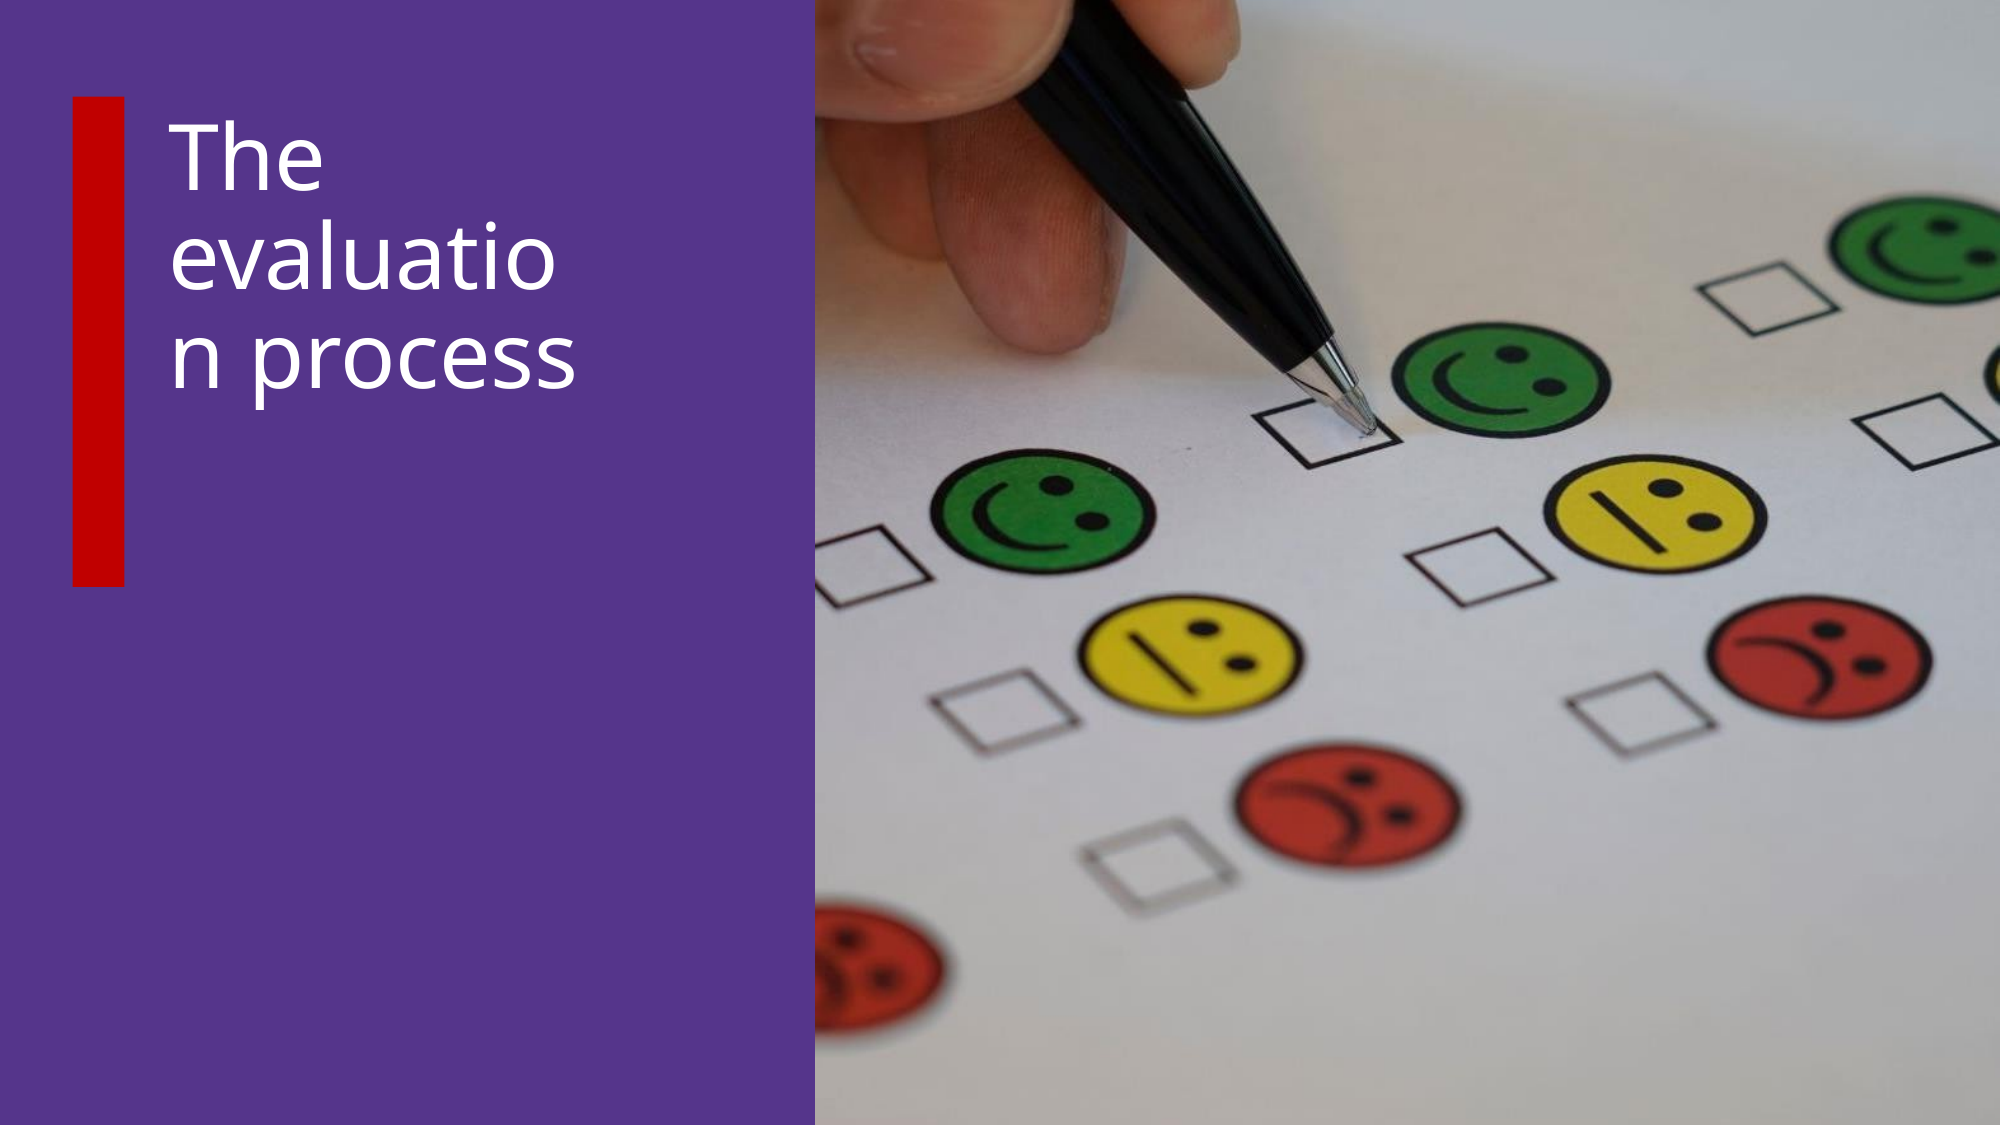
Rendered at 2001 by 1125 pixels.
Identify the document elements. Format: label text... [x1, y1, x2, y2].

title The evaluation process [166, 98, 603, 409]
picture [814, 0, 2000, 1125]
